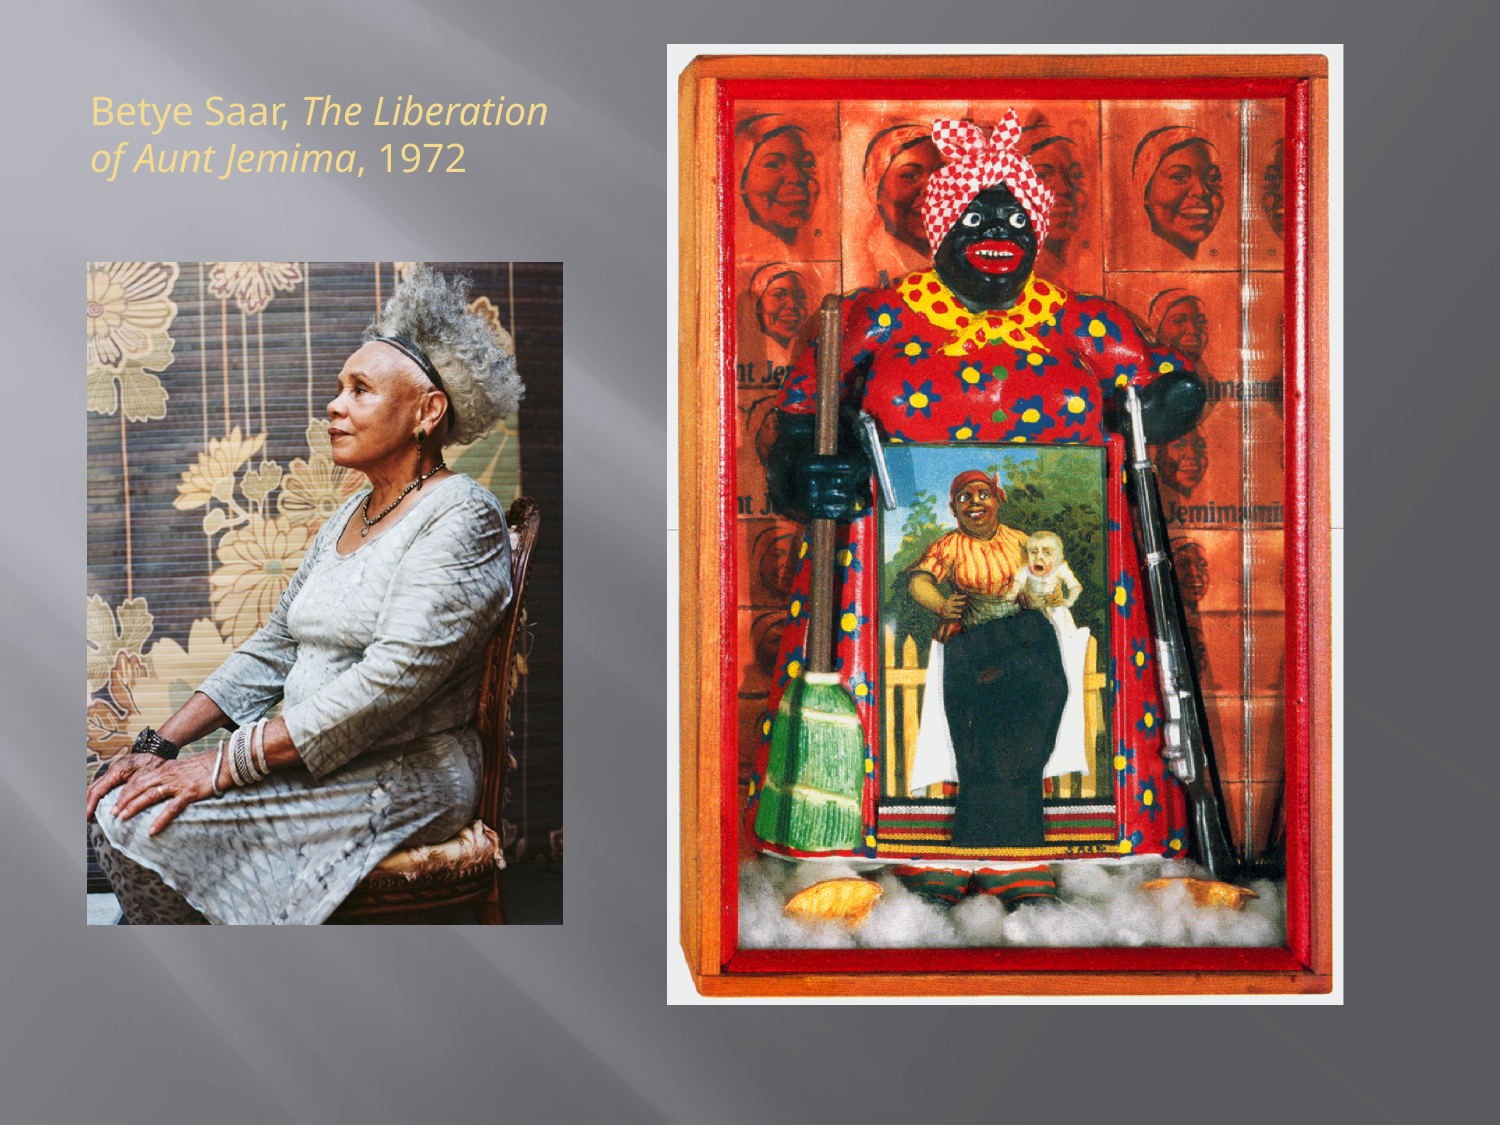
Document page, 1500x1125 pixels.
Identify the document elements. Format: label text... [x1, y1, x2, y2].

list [667, 44, 1344, 1006]
picture [87, 262, 563, 926]
title Betye Saar, The Liberation of Aunt Jemima, 1972 [75, 44, 569, 236]
